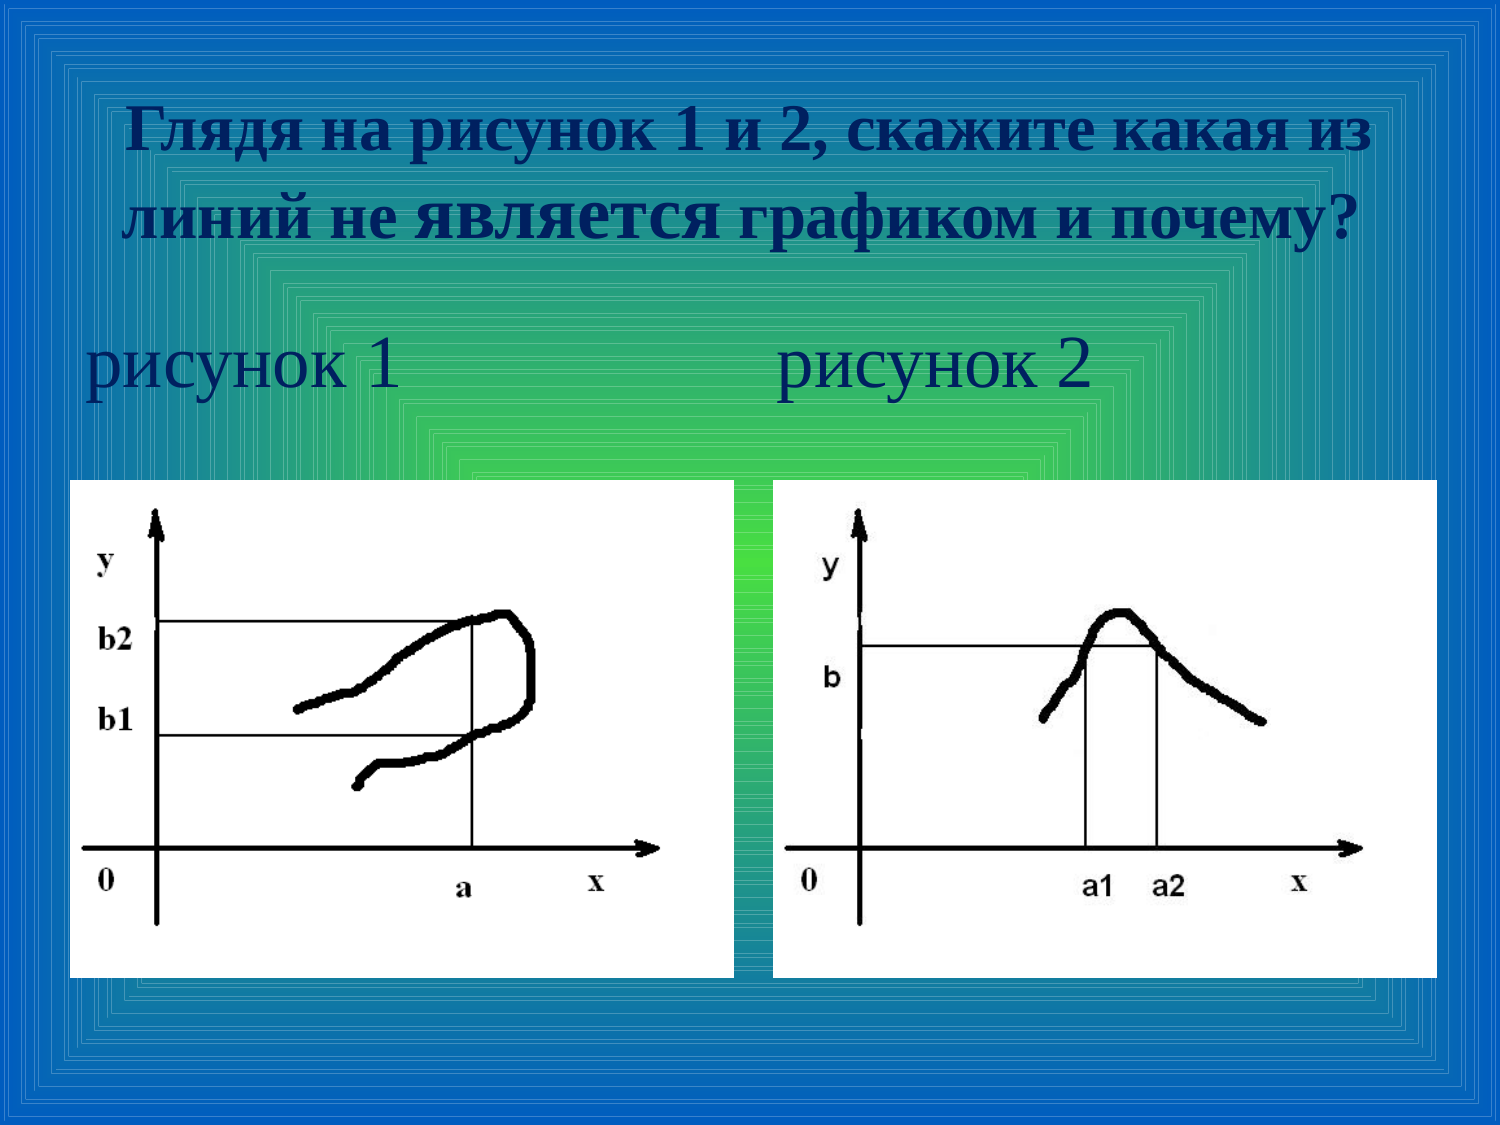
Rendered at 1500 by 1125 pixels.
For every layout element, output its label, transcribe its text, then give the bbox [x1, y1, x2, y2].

title Глядя на рисунок 1 и 2, скажите какая из линий не является графиком и почему? [75, 45, 1425, 293]
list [773, 480, 1437, 978]
list рисунок 2 [761, 304, 1425, 410]
list рисунок 1 [70, 304, 734, 410]
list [70, 480, 734, 978]
